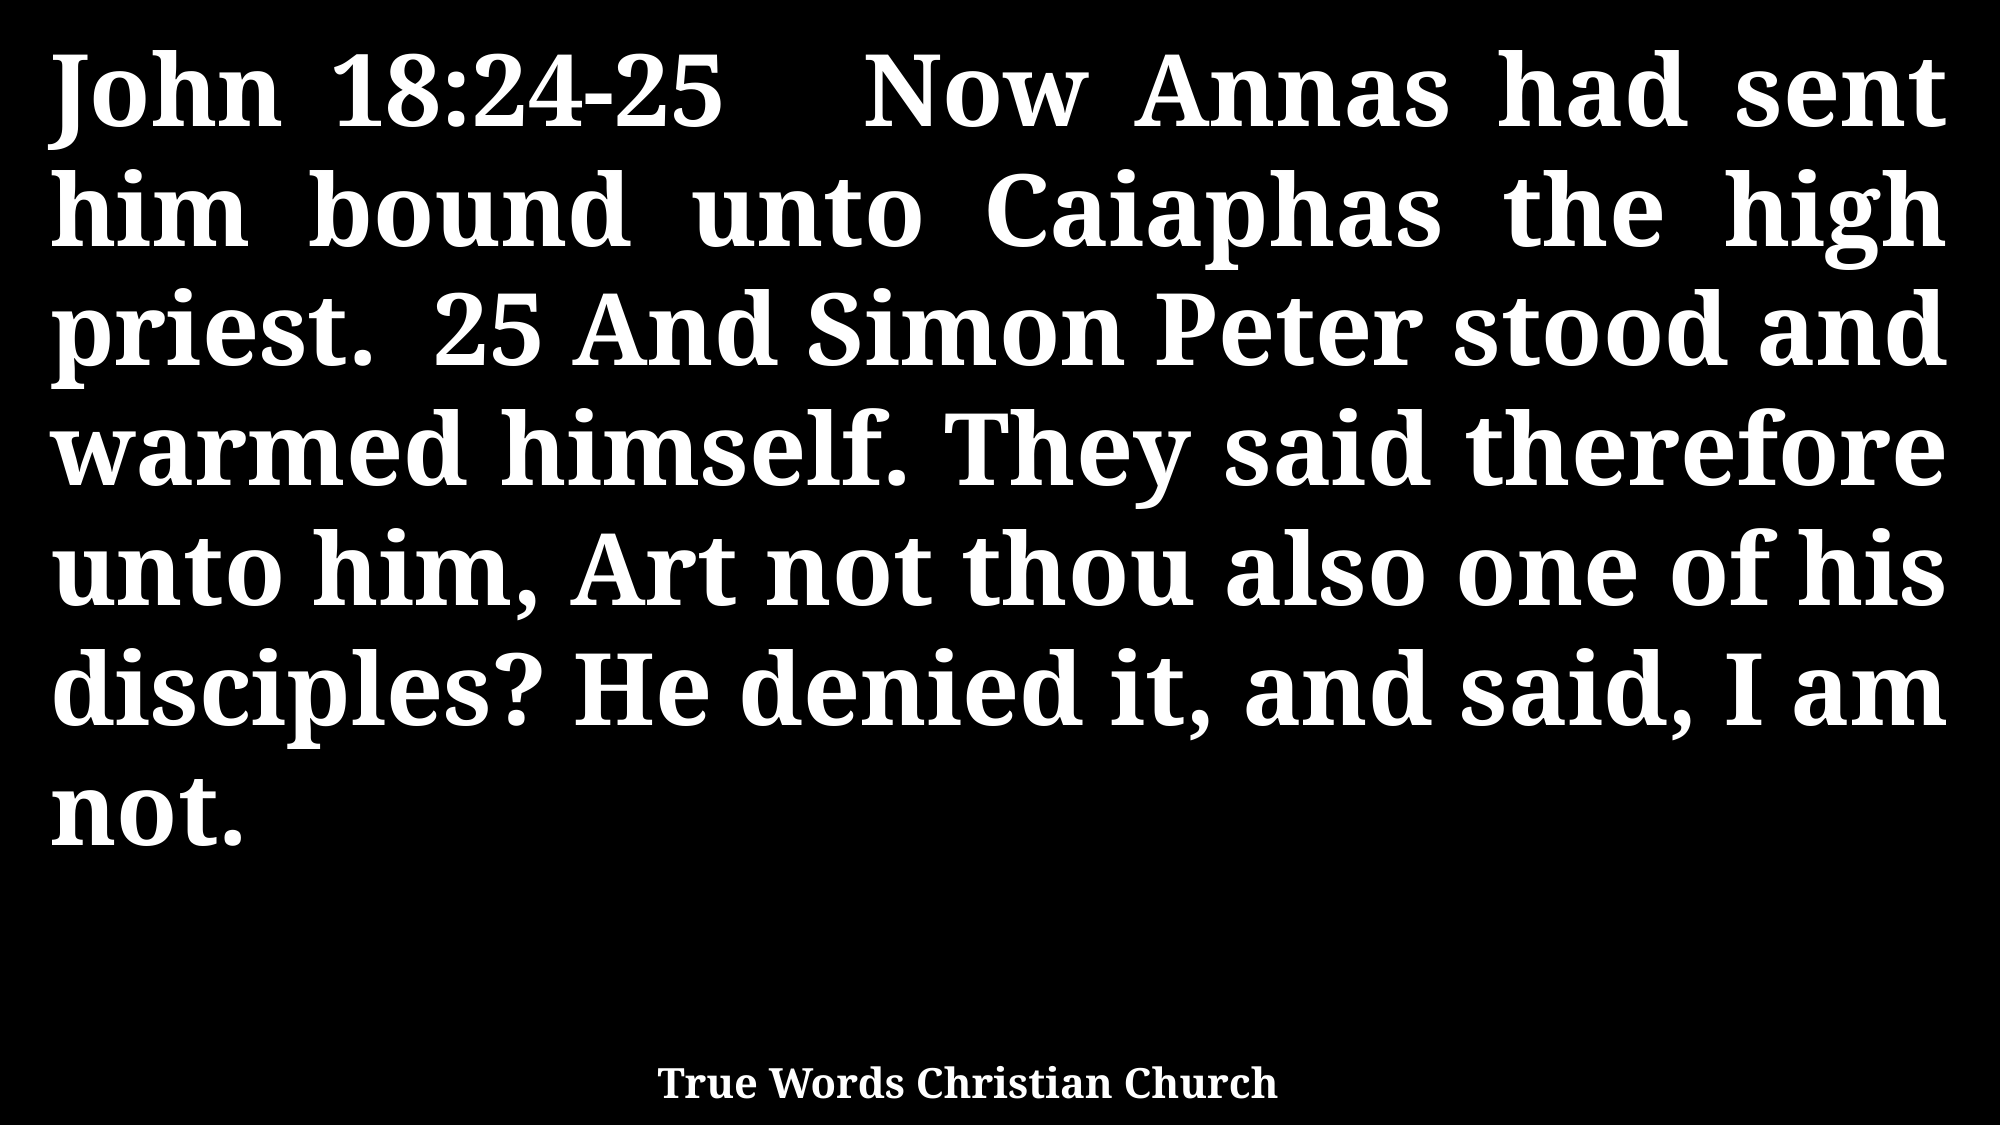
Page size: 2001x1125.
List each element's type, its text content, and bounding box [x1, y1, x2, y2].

text_box True Words Christian Church [642, 1049, 1294, 1114]
text_box John 18:24-25 Now Annas had sent him bound unto Caiaphas the high priest. 25 And Simon Peter stood and warmed himself. They said therefore unto him, Art not thou also one of his disciples? He denied it, and said, I am not. [35, 18, 1965, 873]
